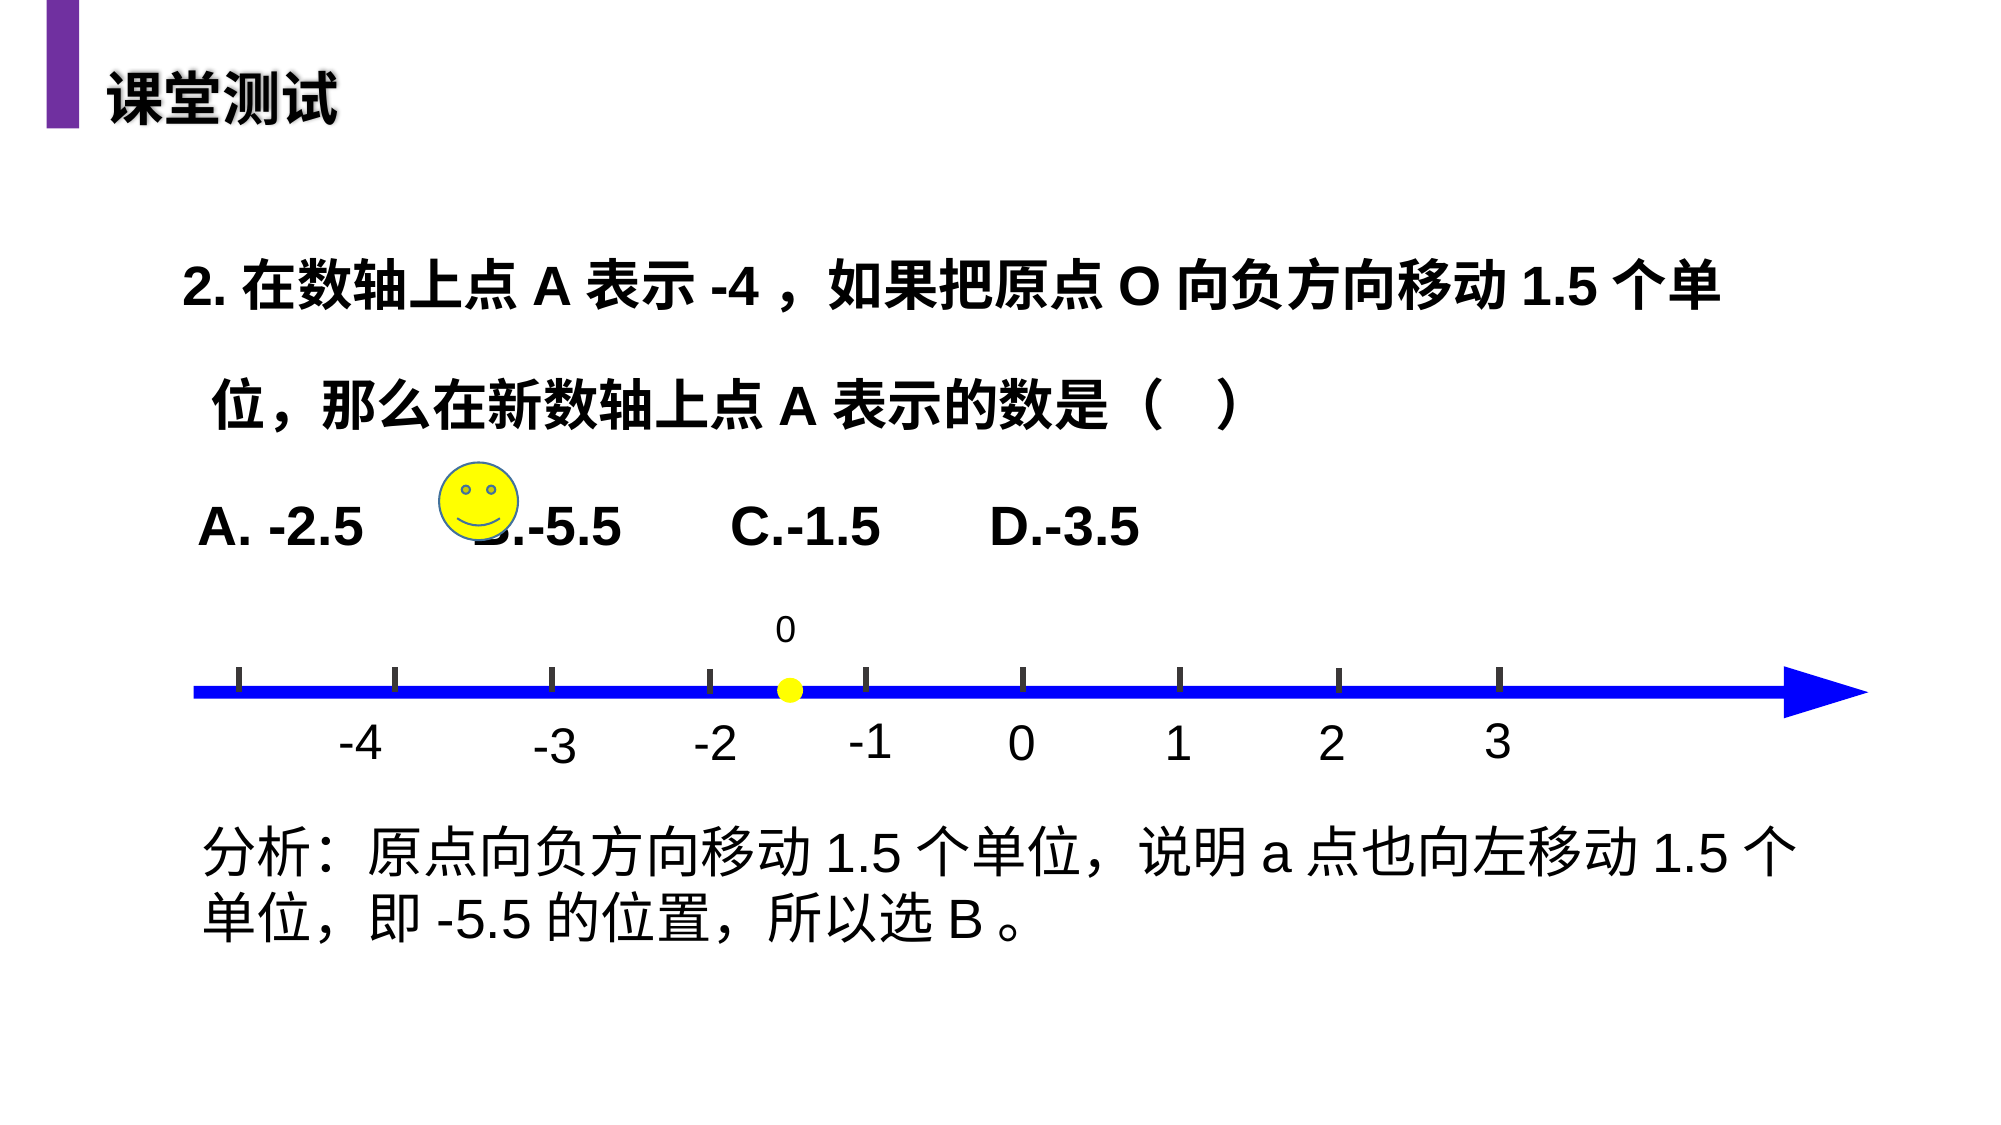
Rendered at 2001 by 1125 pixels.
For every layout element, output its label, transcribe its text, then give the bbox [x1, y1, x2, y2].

text_box 2.在数轴上点A表示-4，如果把原点O向负方向移动1.5个单位，那么在新数轴上点A表示的数是（ ） A. -2.5 B.-5.5 C.-1.5 D.-3.5 [115, 187, 1845, 567]
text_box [194, 667, 1866, 782]
text_box 课堂测试 [90, 54, 696, 140]
text_box [438, 461, 520, 542]
text_box 0 [760, 597, 835, 657]
text_box 分析：原点向负方向移动1.5个单位，说明a点也向左移动1.5个单位，即-5.5的位置，所以选B。 [186, 809, 1827, 958]
